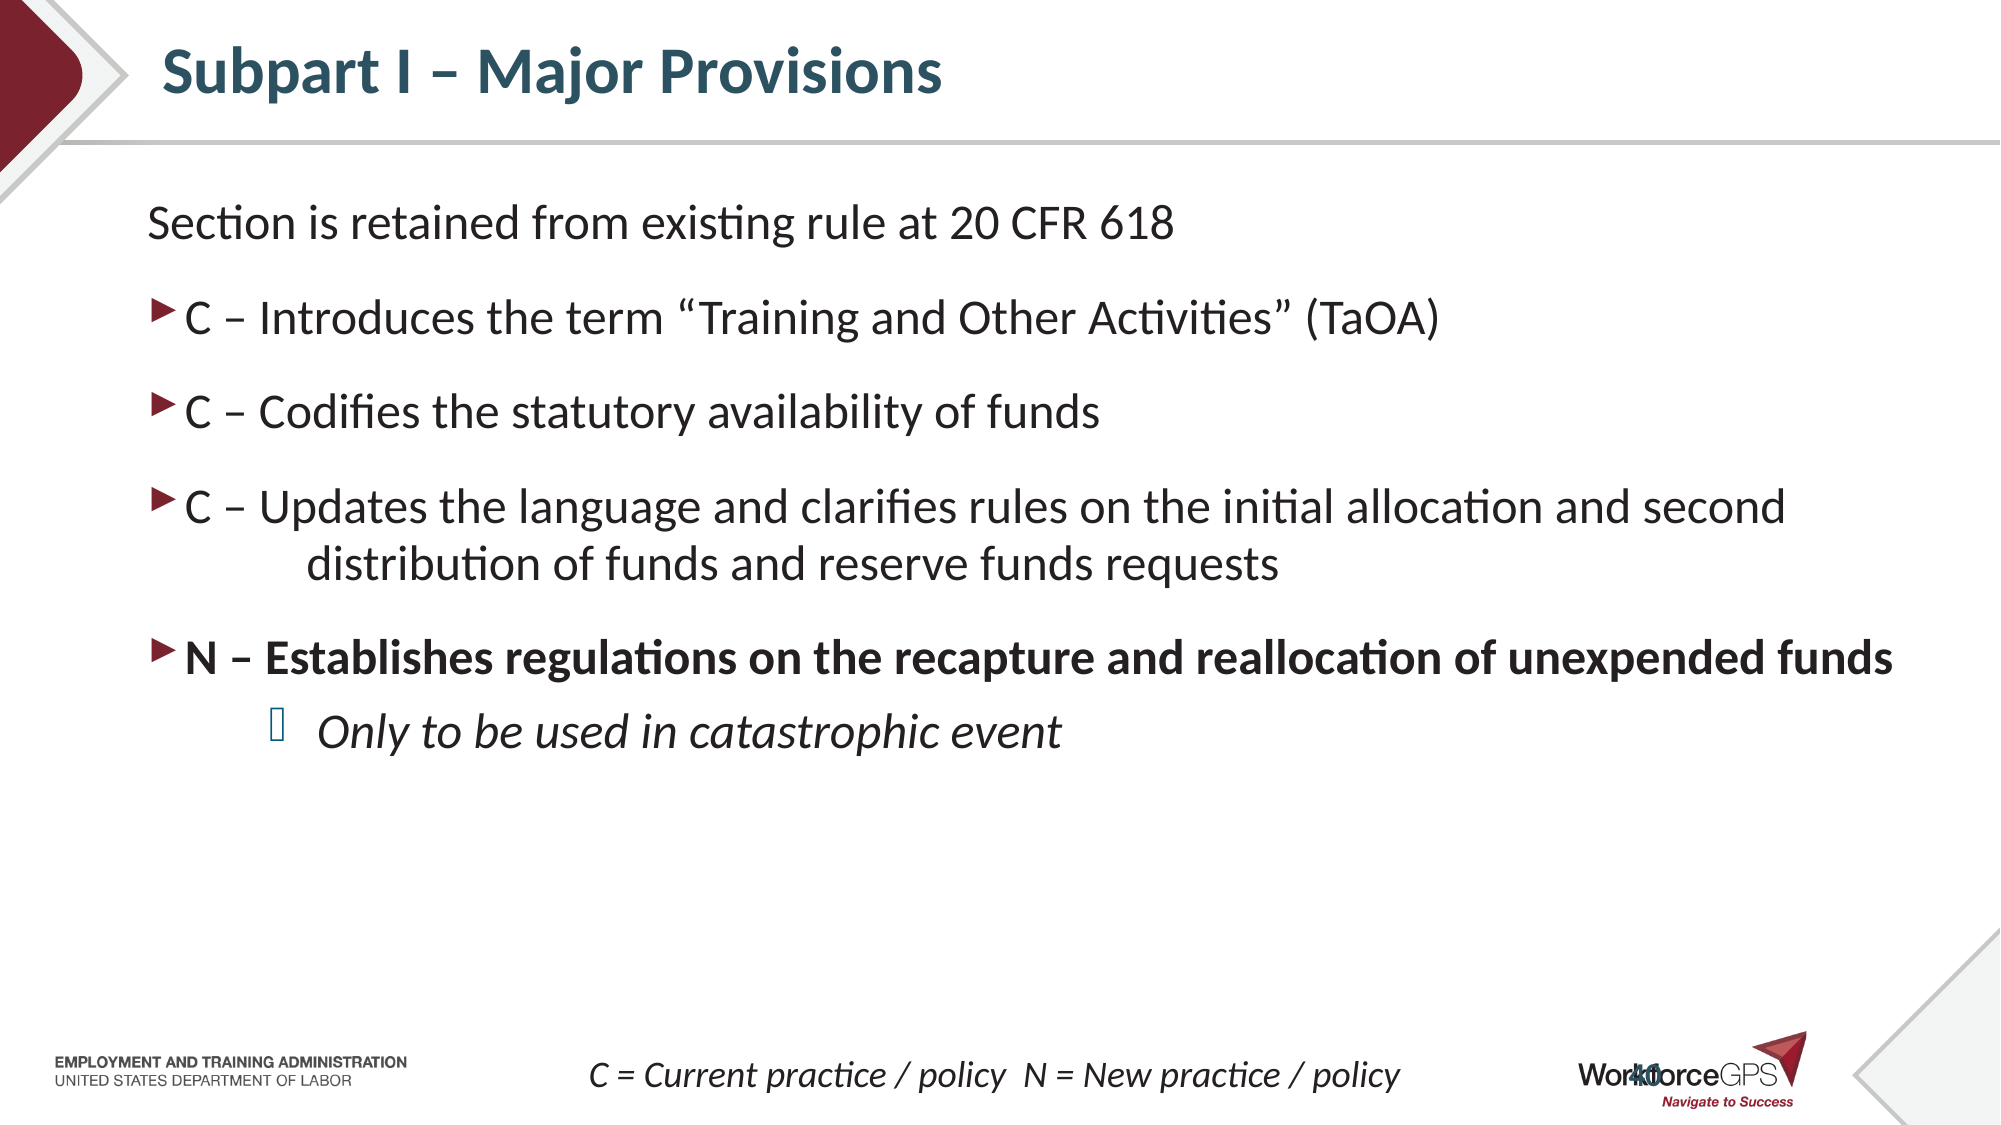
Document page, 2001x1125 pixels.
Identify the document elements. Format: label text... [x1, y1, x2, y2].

title Subpart I – Major Provisions [132, 7, 1950, 137]
slide_number 43 [47, 1049, 420, 1095]
list Section is retained from existing rule at 20 CFR 618 C – Introduces the term “Training and Other Activities” (TaOA) C – Codifies the statutory availability of funds C – Updates the language and clarifies rules on the initial allocation and second distribution of funds and reserve funds requests N – Establishes regulations on the recapture and reallocation of unexpended funds Only to be used in catastrophic event [132, 186, 1950, 1014]
slide_number 40 [1540, 1042, 1750, 1103]
text_box C = Current practice / policy N = New practice / policy [573, 1042, 1478, 1103]
